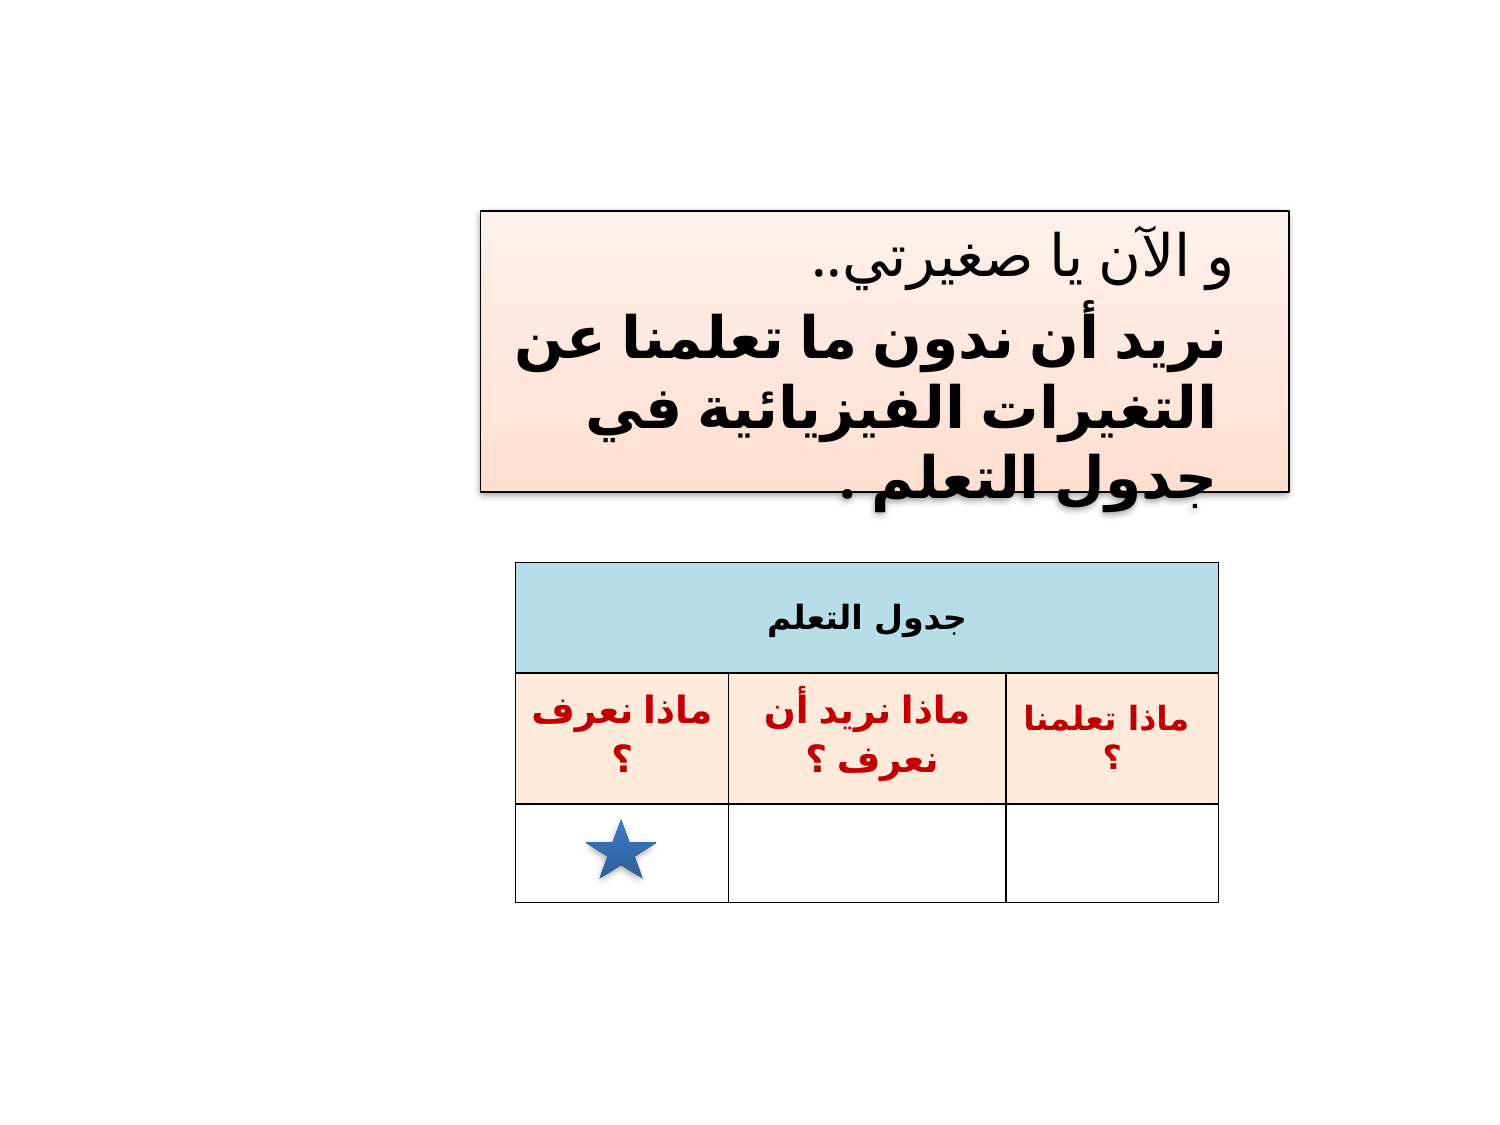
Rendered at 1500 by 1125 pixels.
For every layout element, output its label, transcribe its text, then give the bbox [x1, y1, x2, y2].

table_cell [516, 805, 728, 902]
table_cell ماذا تعلمنا ؟ [1007, 674, 1218, 803]
text_box و الآن يا صغيرتي.. نريد أن ندون ما تعلمنا عن التغيرات الفيزيائية في جدول التعلم . [480, 210, 1290, 493]
table_cell ماذا نعرف ؟ [516, 674, 728, 803]
table_cell [1007, 805, 1218, 902]
table_header جدول التعلم [516, 563, 1218, 672]
table_cell [729, 805, 1005, 902]
text_box [585, 820, 657, 879]
table_cell ماذا نريد أن نعرف ؟ [729, 674, 1005, 803]
